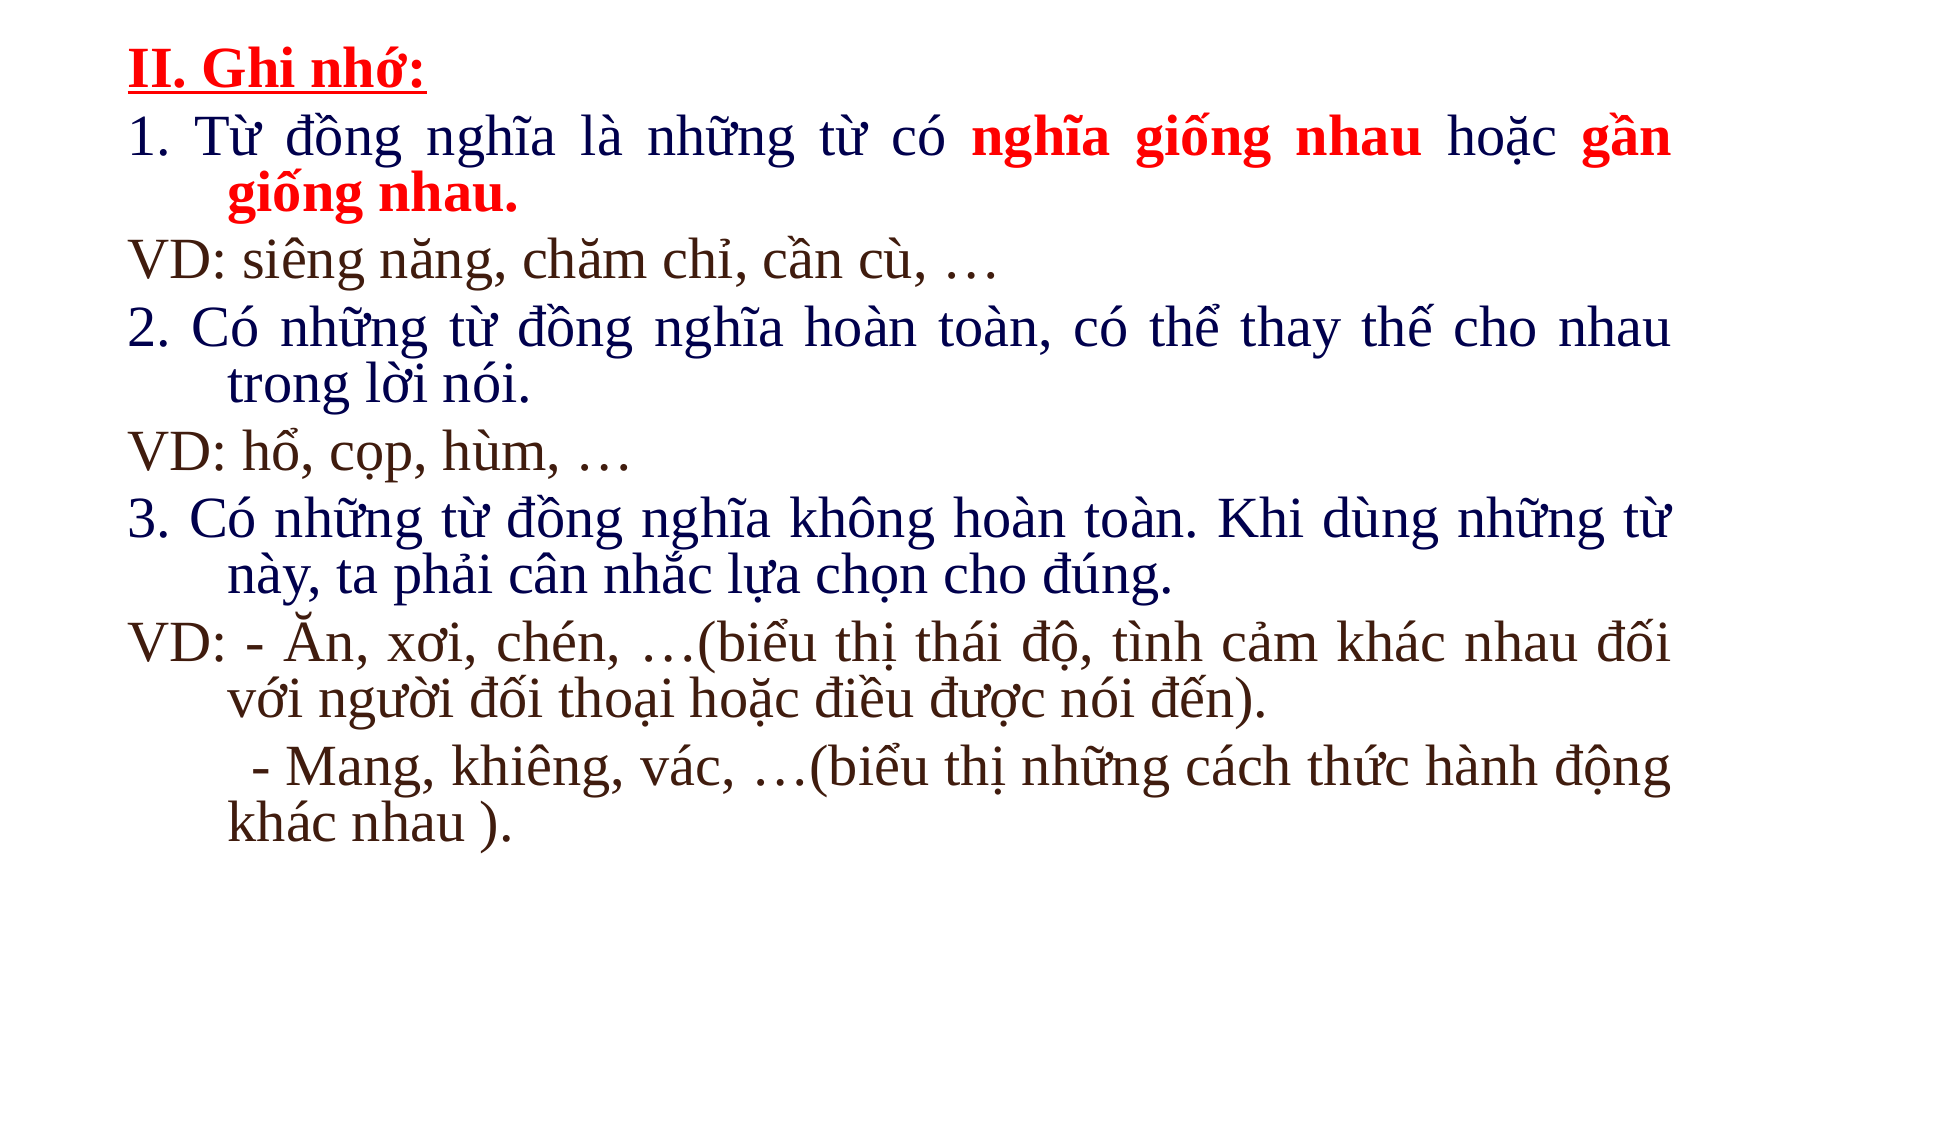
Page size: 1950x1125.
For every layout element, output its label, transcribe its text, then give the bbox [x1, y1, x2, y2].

list II. Ghi nhớ: 1. Từ đồng nghĩa là những từ có nghĩa giống nhau hoặc gần giống nhau. VD: siêng năng, chăm chỉ, cần cù, … 2. Có những từ đồng nghĩa hoàn toàn, có thể thay thế cho nhau trong lời nói. VD: hổ, cọp, hùm, … 3. Có những từ đồng nghĩa không hoàn toàn. Khi dùng những từ này, ta phải cân nhắc lựa chọn cho đúng. VD: - Ăn, xơi, chén, …(biểu thị thái độ, tình cảm khác nhau đối với người đối thoại hoặc điều được nói đến). - Mang, khiêng, vác, …(biểu thị những cách thức hành động khác nhau ). [112, 34, 1688, 1123]
